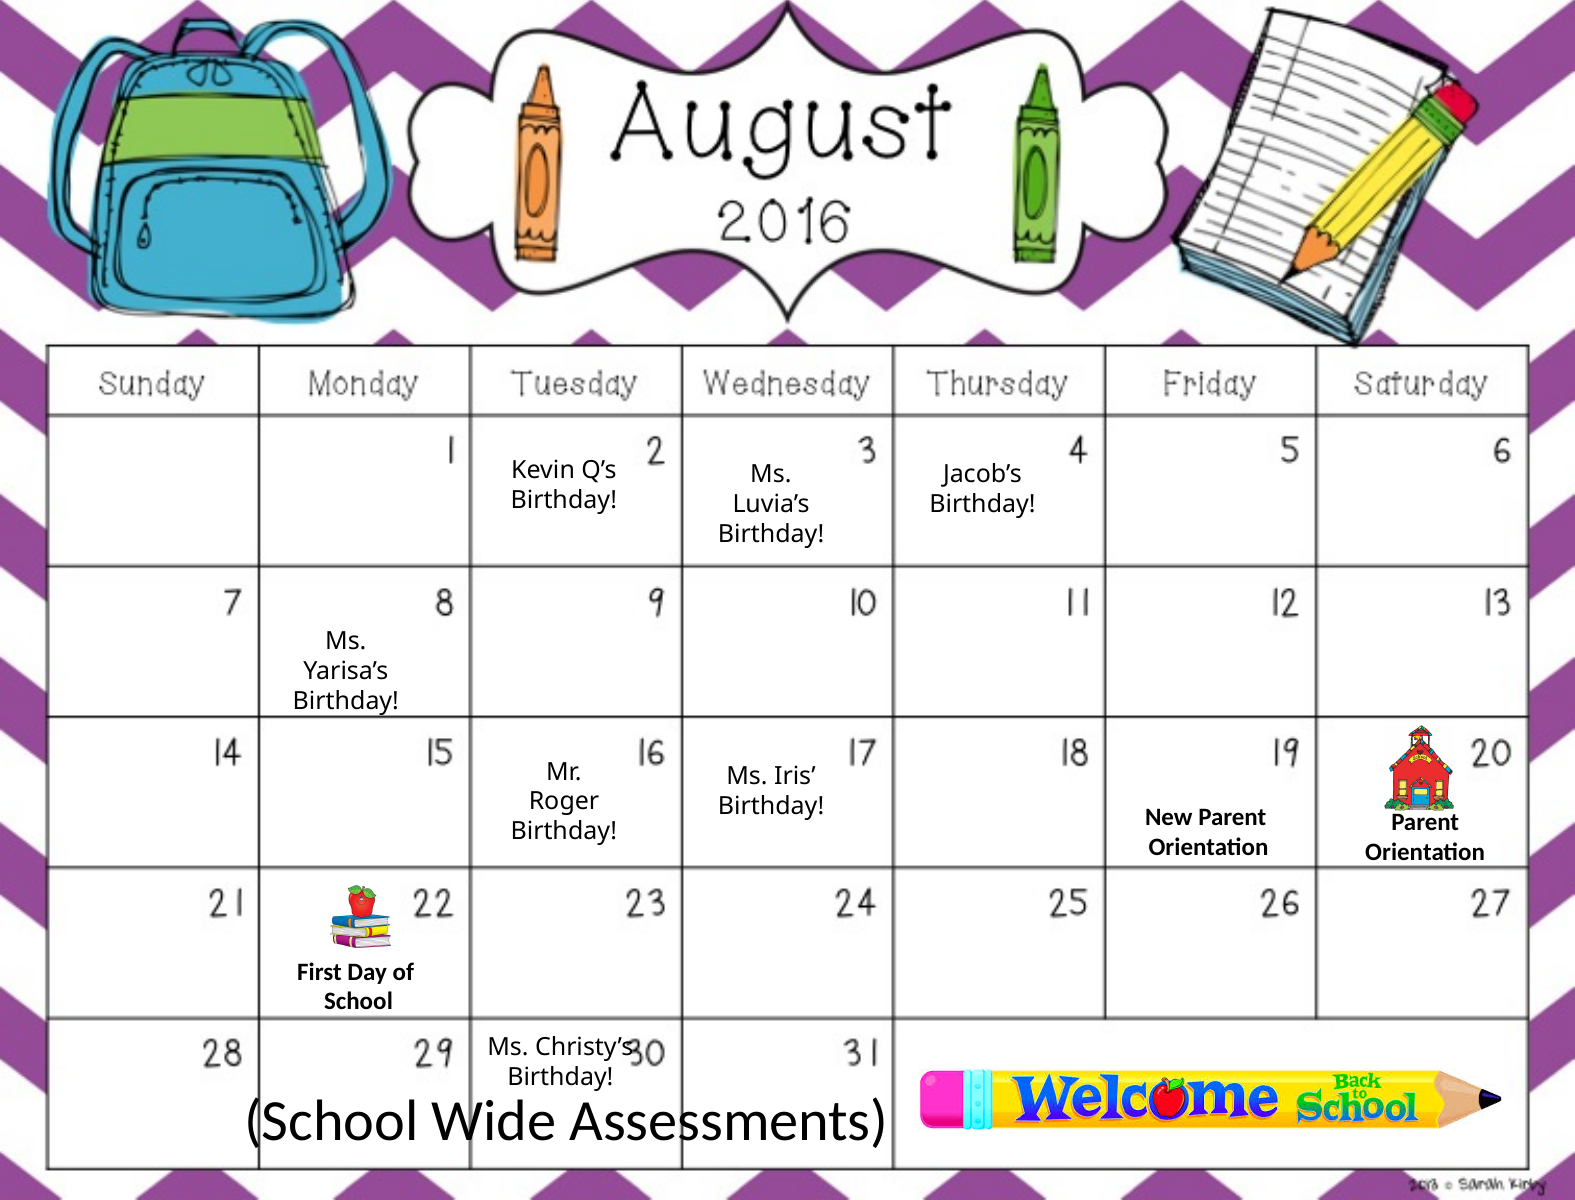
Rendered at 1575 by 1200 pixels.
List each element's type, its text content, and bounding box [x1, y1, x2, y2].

text_box Mr. Roger Birthday! [493, 747, 635, 853]
text_box Ms. Luvia’s Birthday! [700, 450, 842, 556]
text_box Ms. Christy’s Birthday! [466, 1023, 655, 1098]
text_box First Day of School [282, 947, 435, 1023]
text_box (School Wide Assessments) [220, 1074, 913, 1160]
picture [0, 0, 1575, 1200]
text_box Ms. Yarisa’s Birthday! [275, 616, 417, 722]
text_box Ms. Iris’ Birthday! [700, 752, 842, 827]
text_box Kevin Q’s Birthday! [493, 446, 635, 521]
text_box Parent Orientation [1350, 797, 1501, 873]
text_box New Parent Orientation [1130, 793, 1288, 868]
text_box Jacob’s Birthday! [912, 450, 1053, 526]
